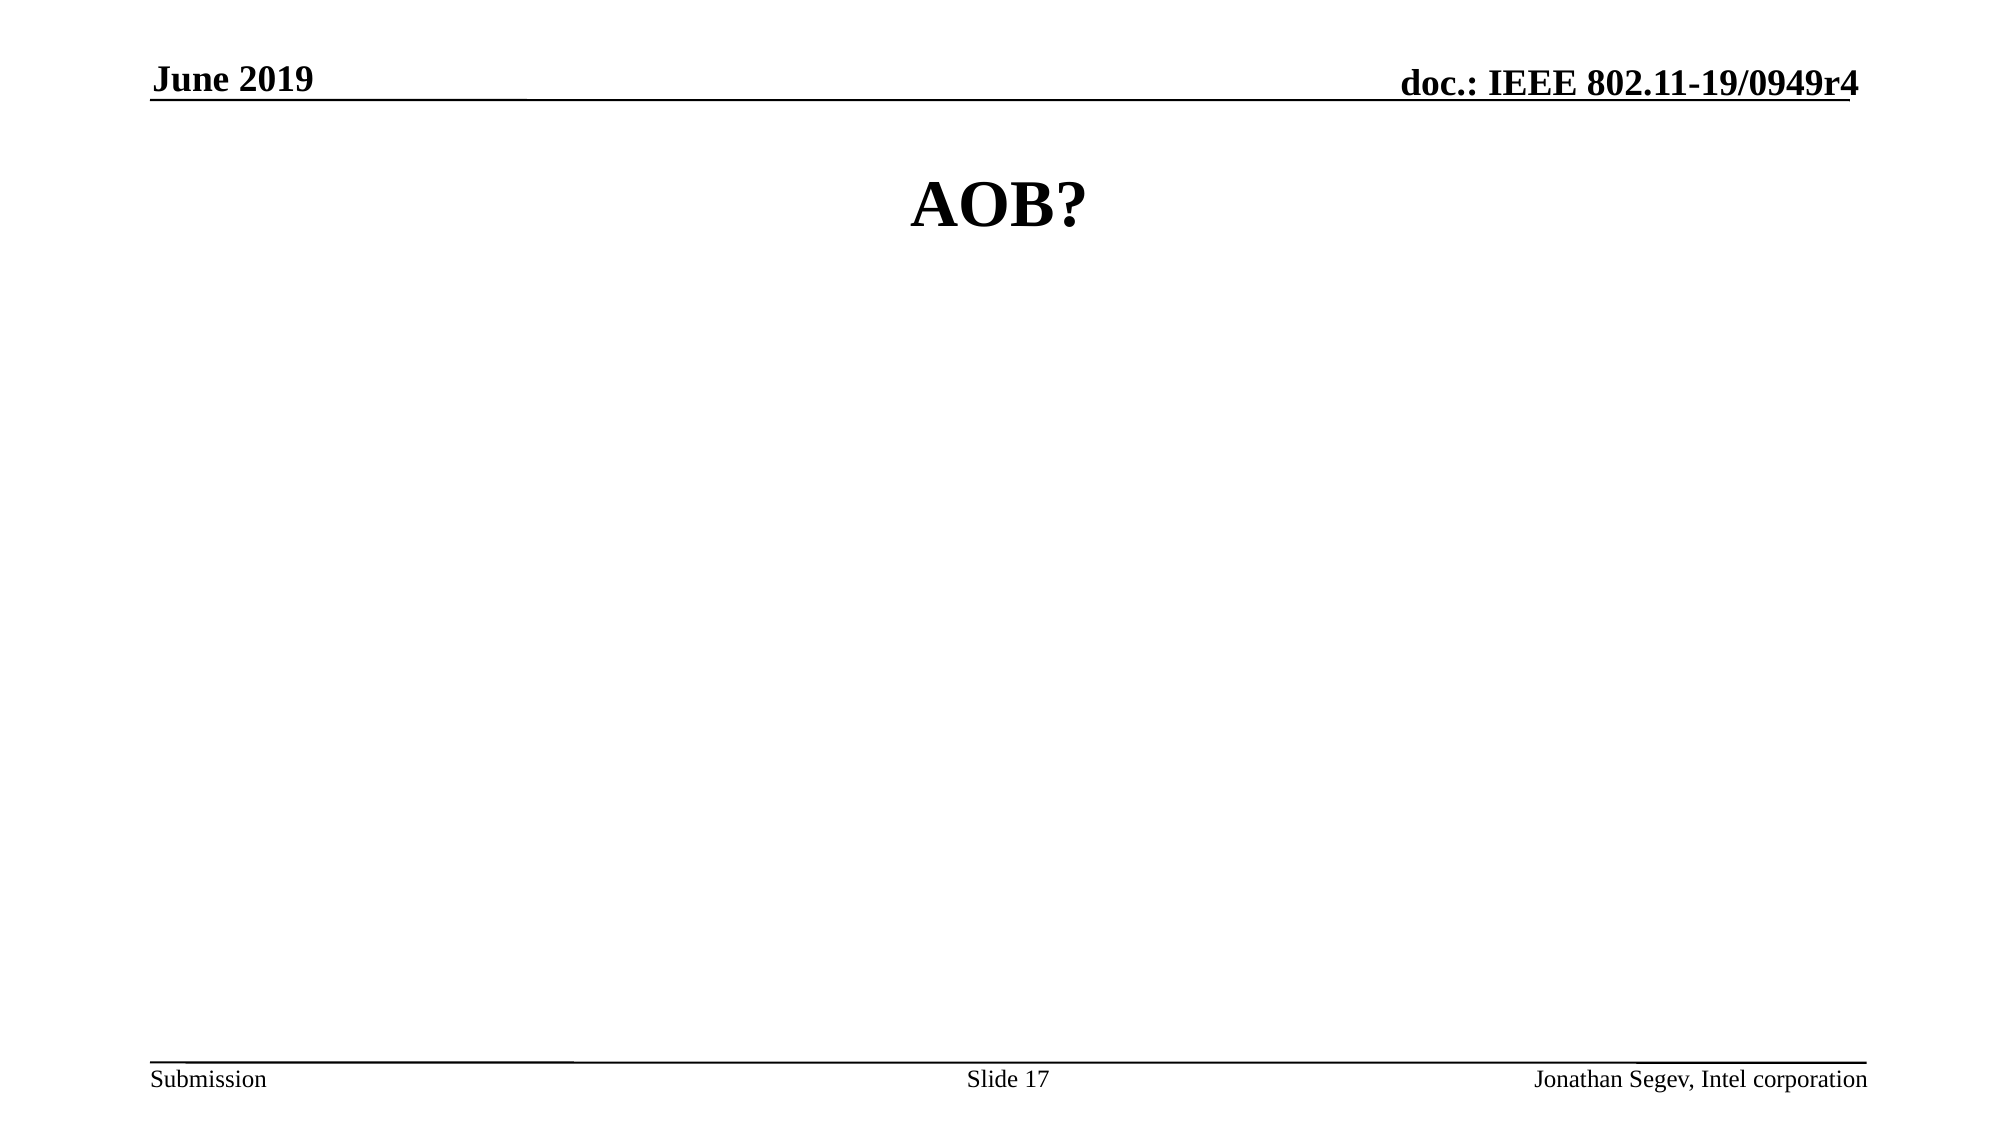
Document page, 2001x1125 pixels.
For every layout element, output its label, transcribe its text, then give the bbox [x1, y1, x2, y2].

slide_number Slide 17 [950, 1061, 1067, 1123]
title AOB? [149, 112, 1850, 288]
footer Jonathan Segev, Intel corporation [1171, 1061, 1869, 1093]
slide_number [152, 54, 563, 100]
